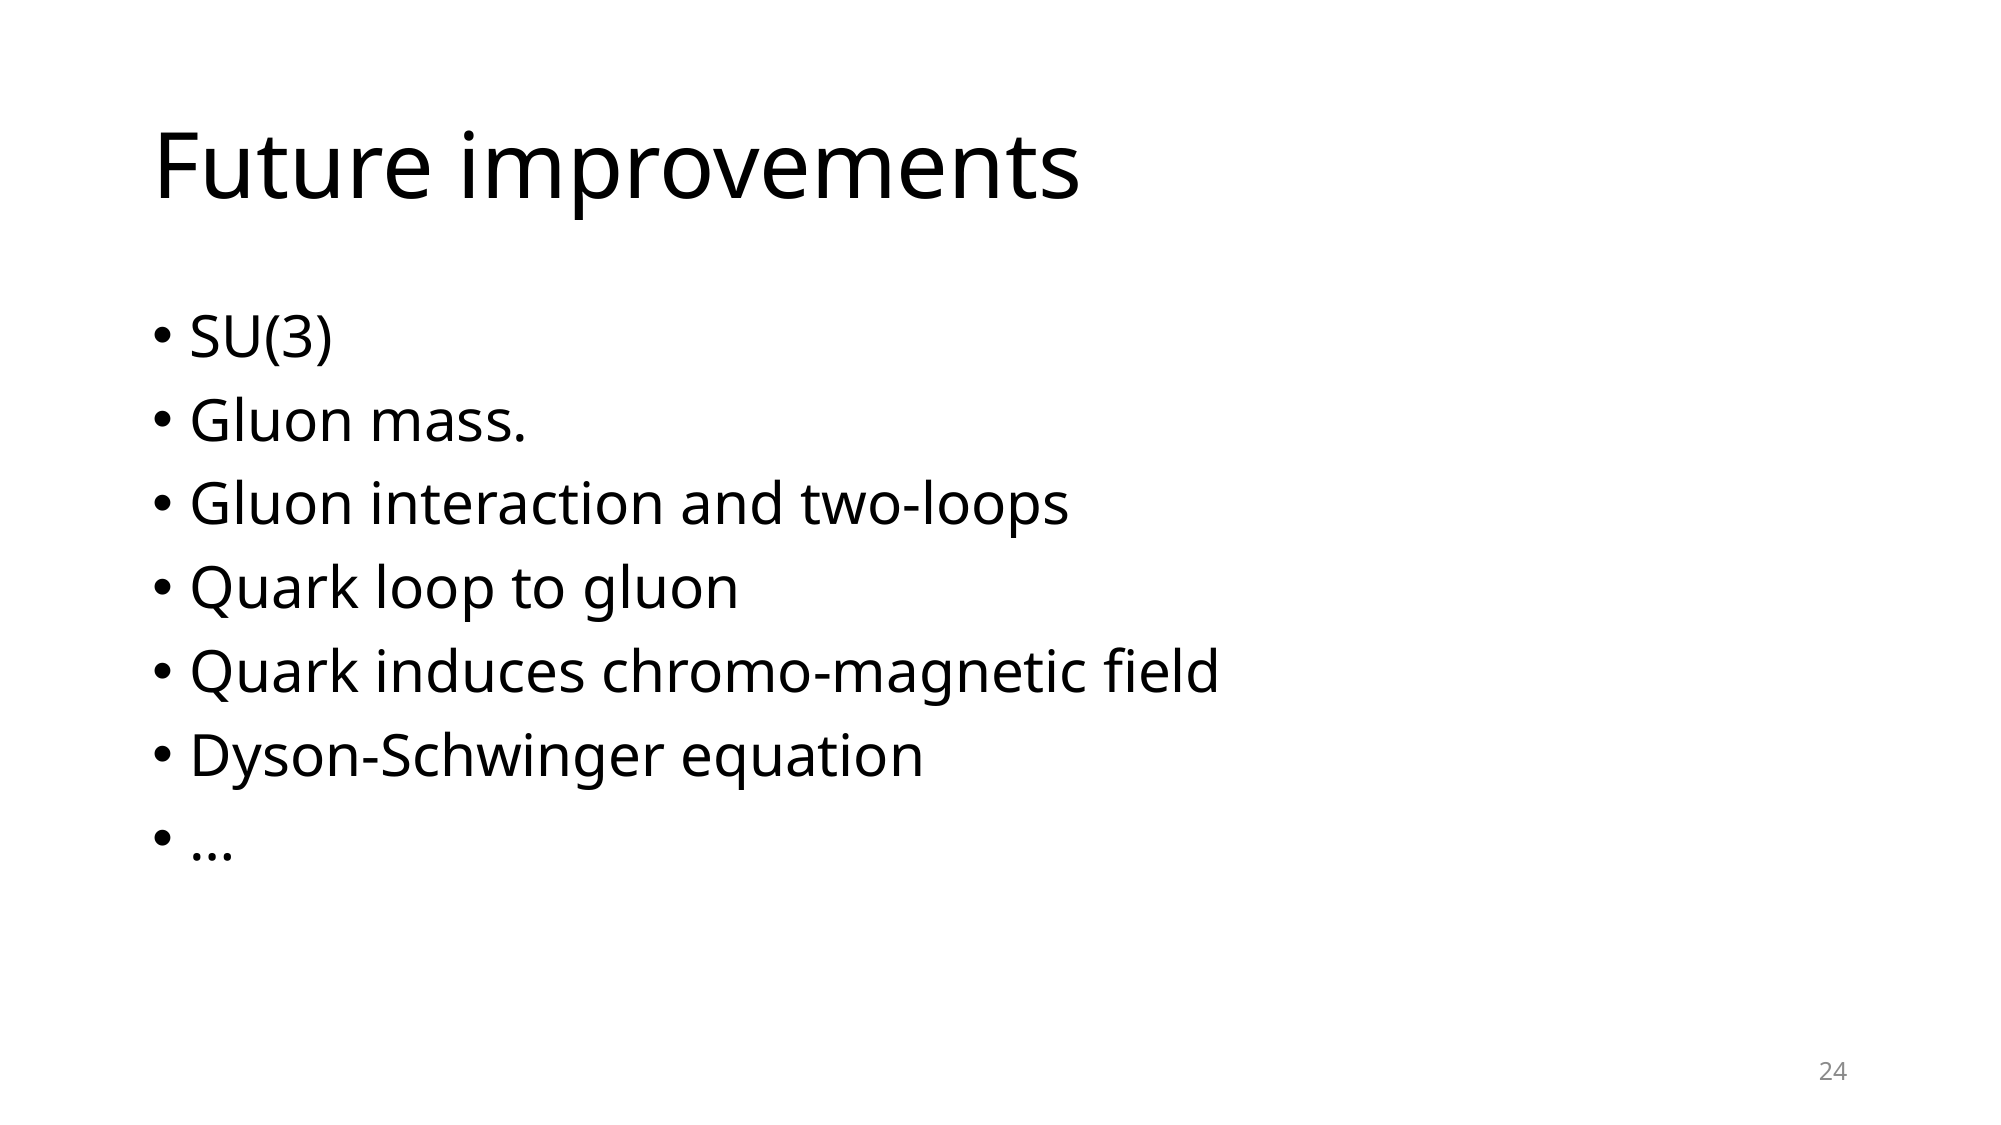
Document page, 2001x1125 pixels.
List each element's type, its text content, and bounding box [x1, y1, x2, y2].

list SU(3) Gluon mass. Gluon interaction and two-loops Quark loop to gluon Quark induces chromo-magnetic field Dyson-Schwinger equation … [137, 299, 1863, 1014]
slide_number 24 [1412, 1042, 1863, 1103]
title Future improvements [137, 59, 1863, 278]
